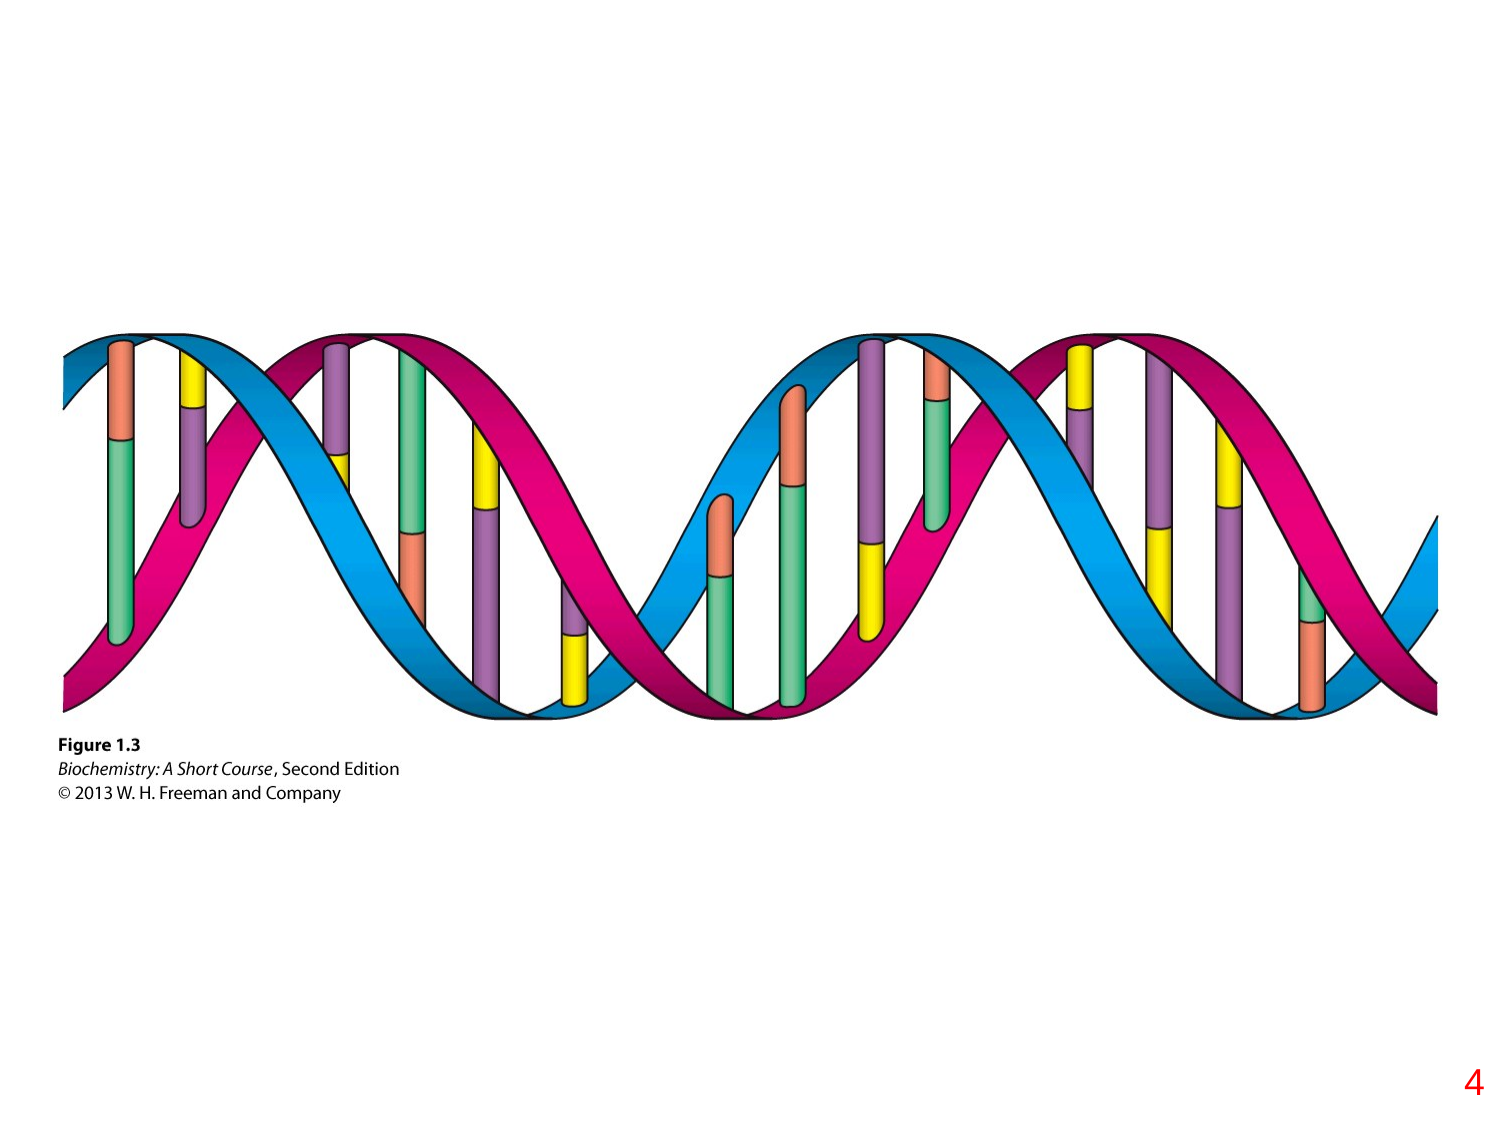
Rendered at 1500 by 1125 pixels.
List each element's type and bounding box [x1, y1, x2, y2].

picture [49, 320, 1450, 808]
